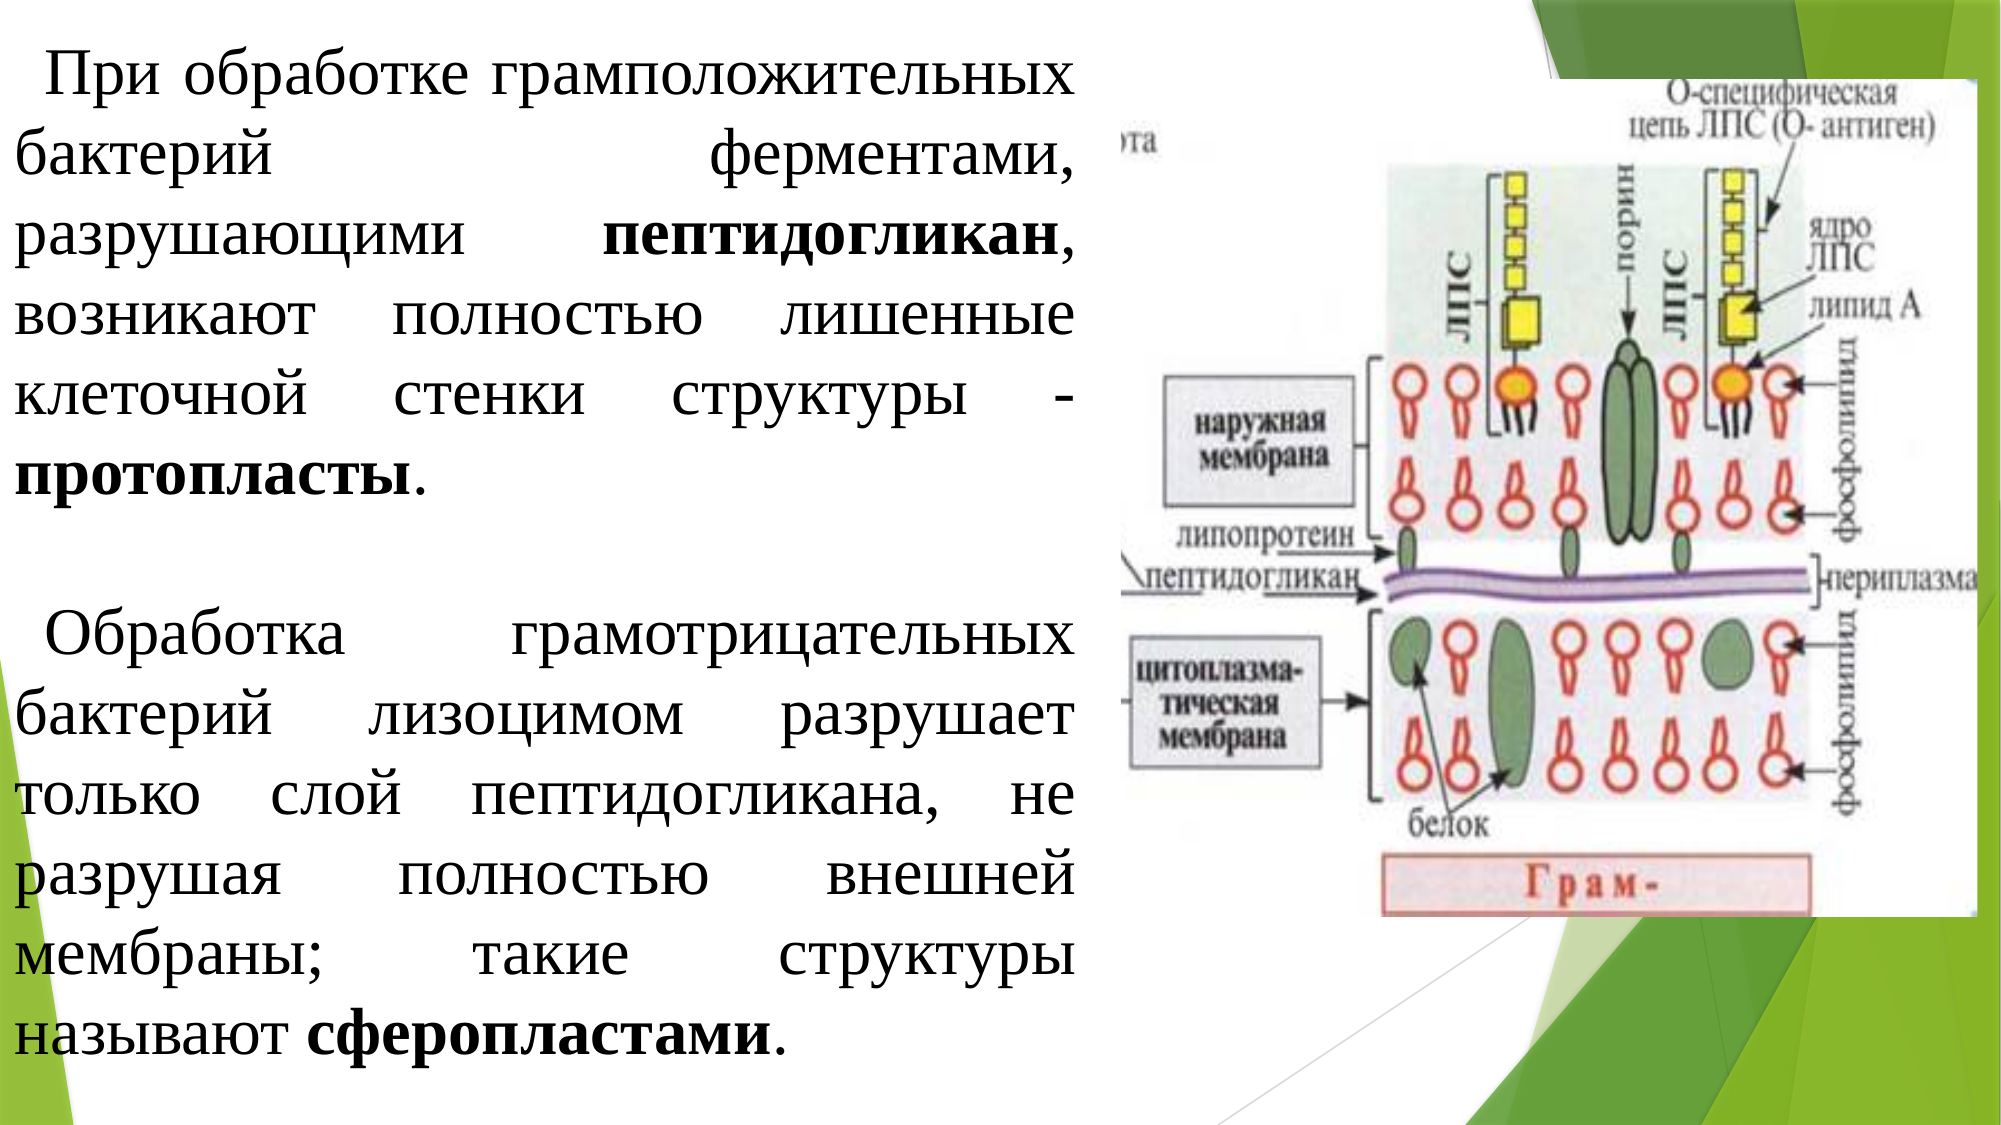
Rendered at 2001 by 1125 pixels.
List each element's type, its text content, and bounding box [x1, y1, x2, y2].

text_box При обработке грамположительных бактерий ферментами, разрушающими пептидогликан, возникают полностью лишенные клеточной стенки структуры - протопласты. Обработка грамотрицательных бактерий лизоцимом разрушает только слой пептидогликана, не разрушая полностью внешней мембраны; такие структуры называют сферопластами. [0, 20, 1092, 1075]
picture [1120, 78, 1978, 918]
